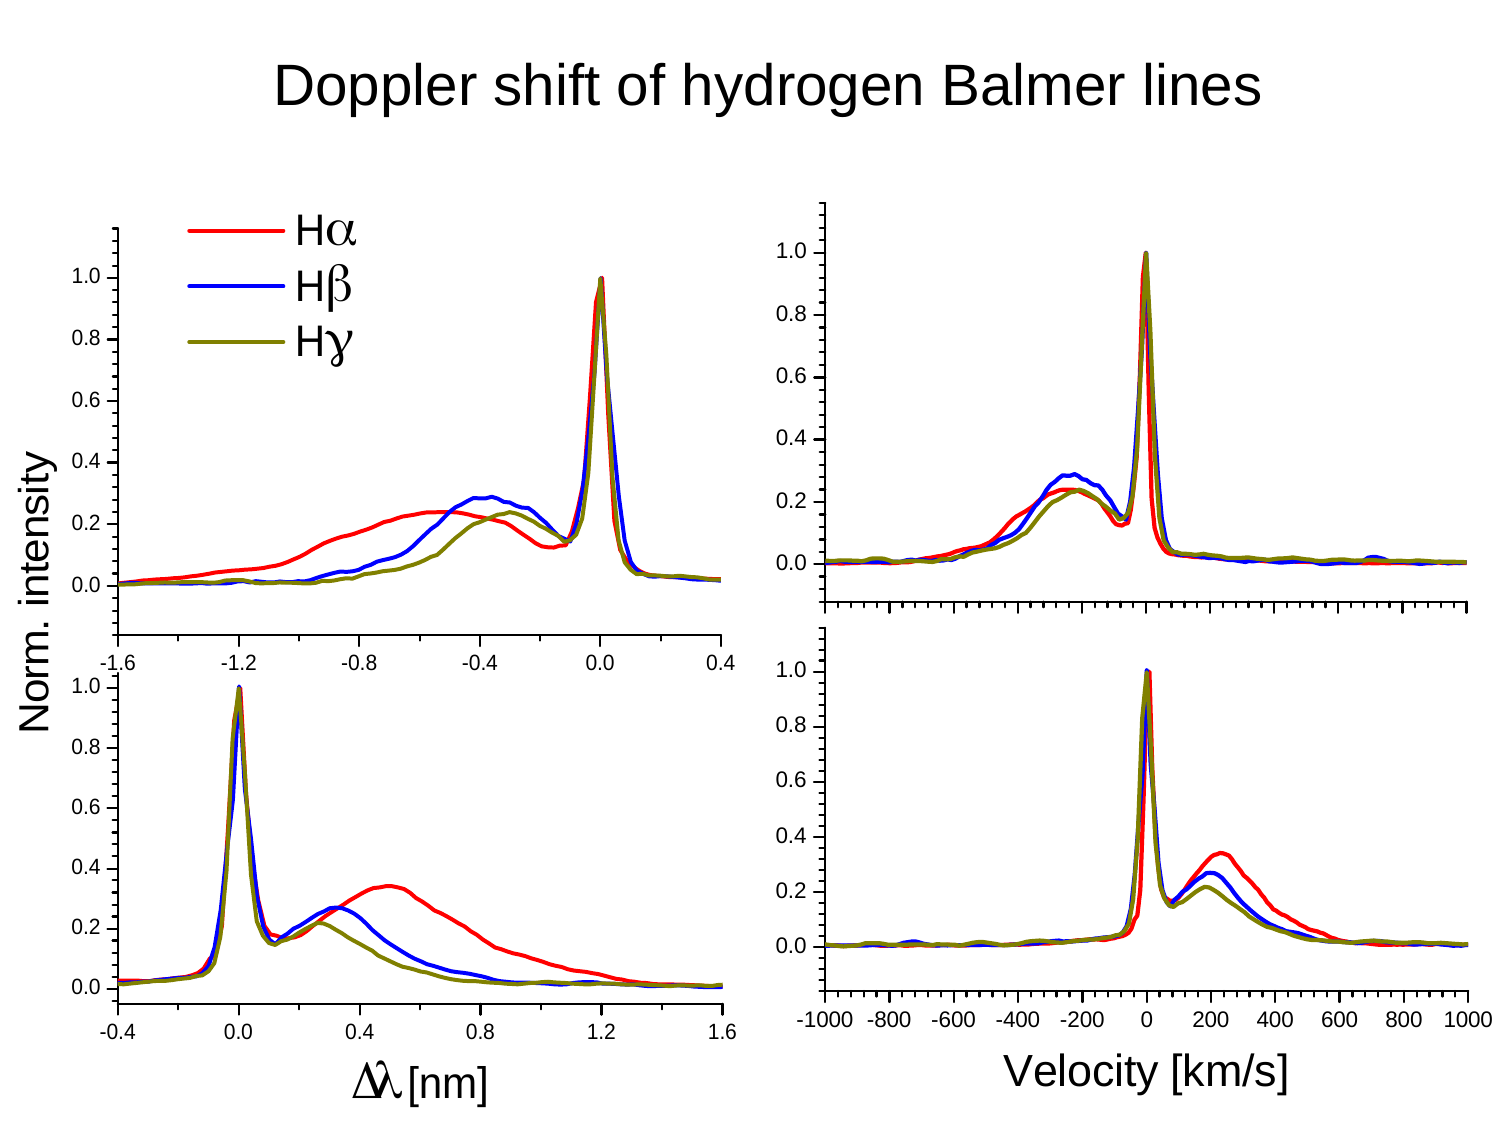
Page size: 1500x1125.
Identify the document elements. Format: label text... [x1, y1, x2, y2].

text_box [730, 160, 1500, 1125]
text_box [0, 162, 782, 1125]
text_box Doppler shift of hydrogen Balmer lines [212, 39, 1325, 125]
